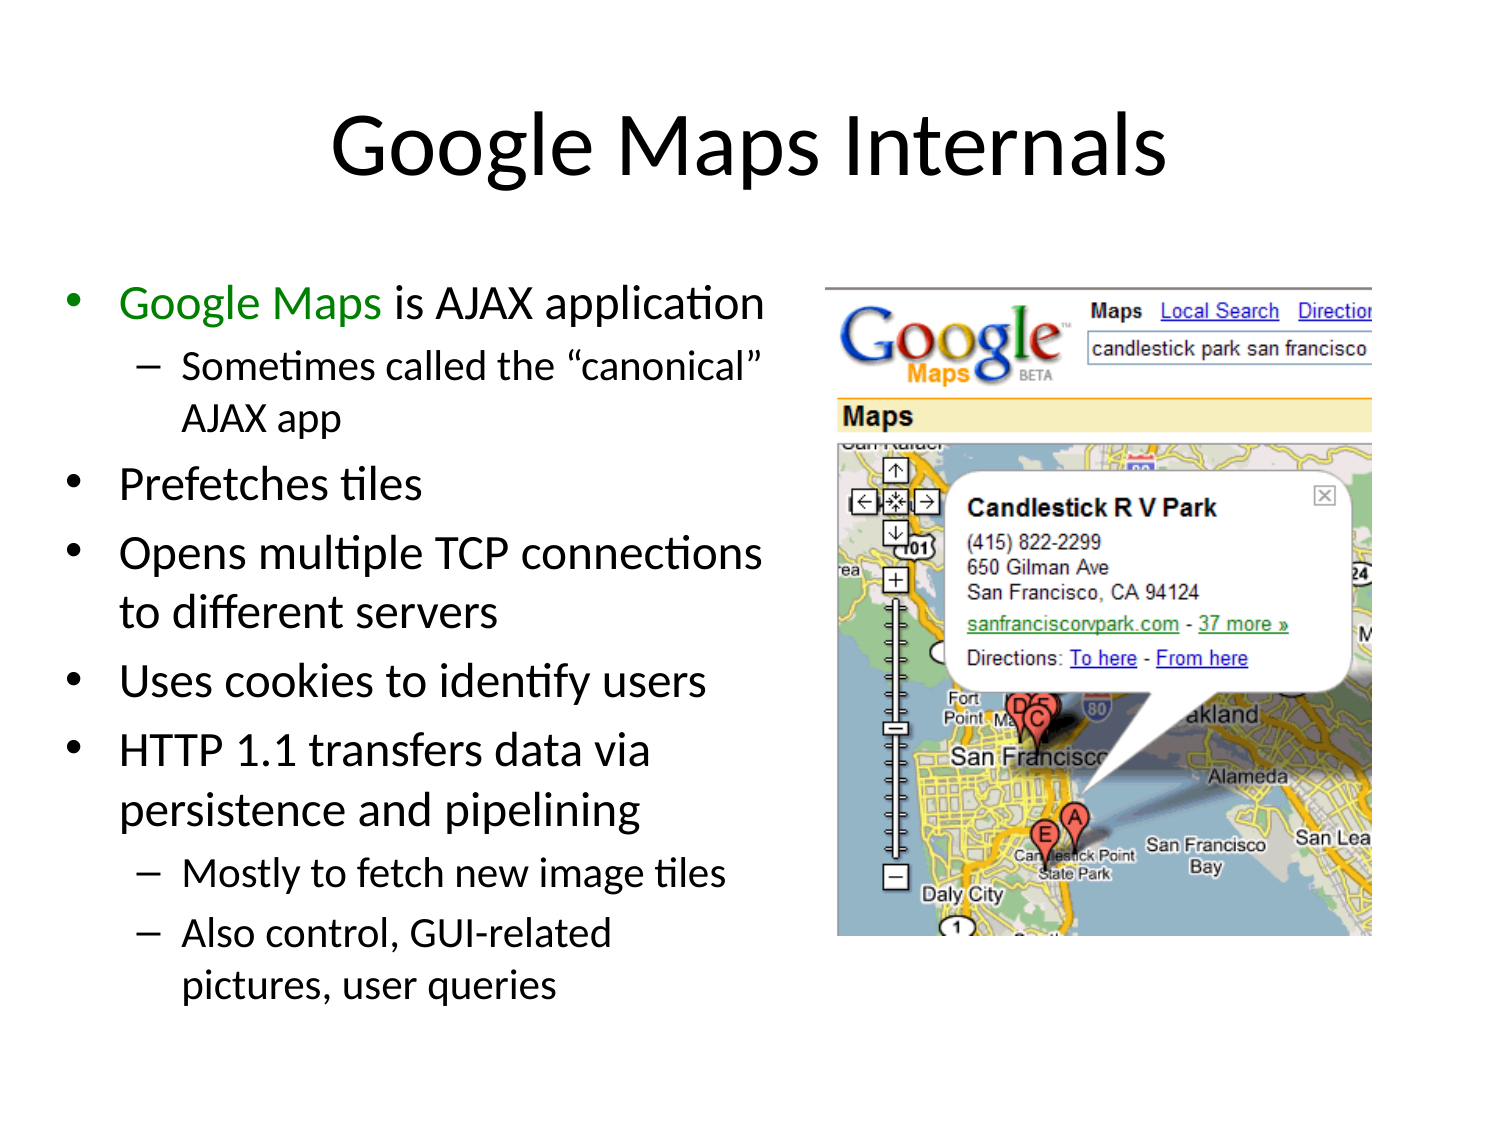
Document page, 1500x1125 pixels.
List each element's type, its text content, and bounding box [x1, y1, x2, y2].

picture [824, 287, 1372, 937]
title Google Maps Internals [75, 45, 1425, 233]
list Google Maps is AJAX application Sometimes called the “canonical” AJAX app Prefetches tiles Opens multiple TCP connections to different servers Uses cookies to identify users HTTP 1.1 transfers data via persistence and pipelining Mostly to fetch new image tiles Also control, GUI-related pictures, user queries [50, 262, 788, 1050]
